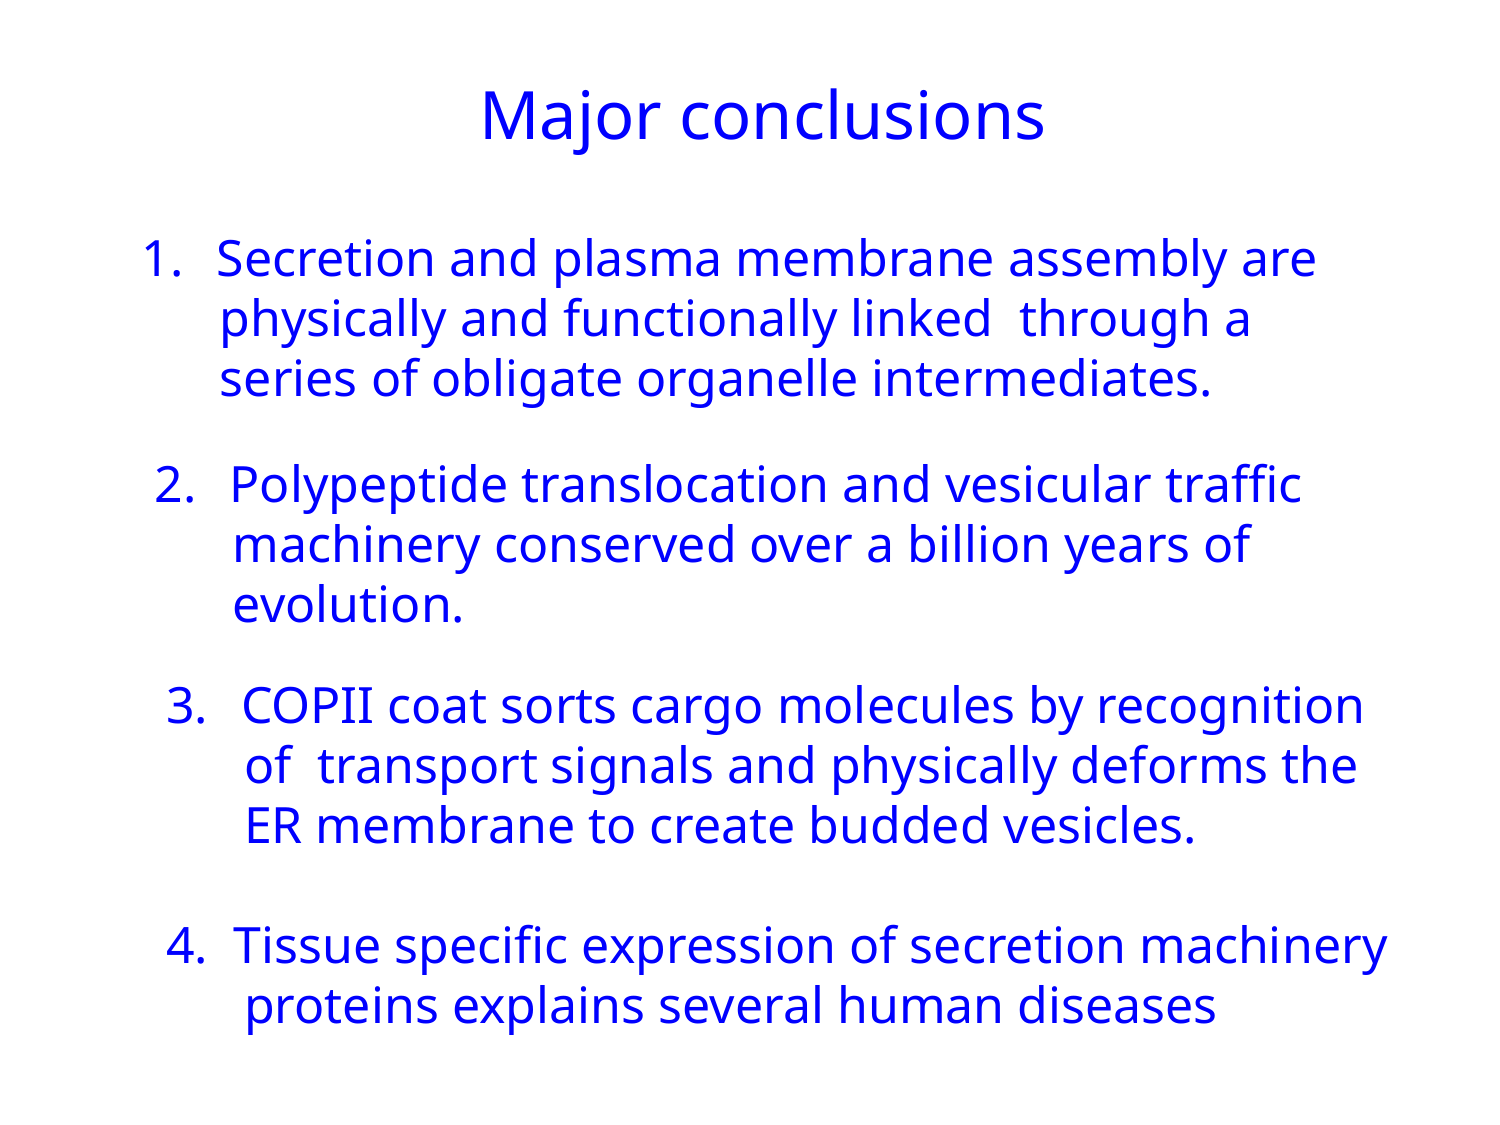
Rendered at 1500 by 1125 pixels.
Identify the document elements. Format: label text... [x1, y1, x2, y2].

text_box COPII coat sorts cargo molecules by recognition of transport signals and physically deforms the ER membrane to create budded vesicles. 4. Tissue specific expression of secretion machinery proteins explains several human diseases [151, 606, 1404, 1101]
text_box Secretion and plasma membrane assembly are physically and functionally linked through a series of obligate organelle intermediates. [127, 218, 1333, 414]
text_box Polypeptide translocation and vesicular traffic machinery conserved over a billion years of evolution. [140, 445, 1332, 641]
text_box Major conclusions [464, 5, 1062, 161]
